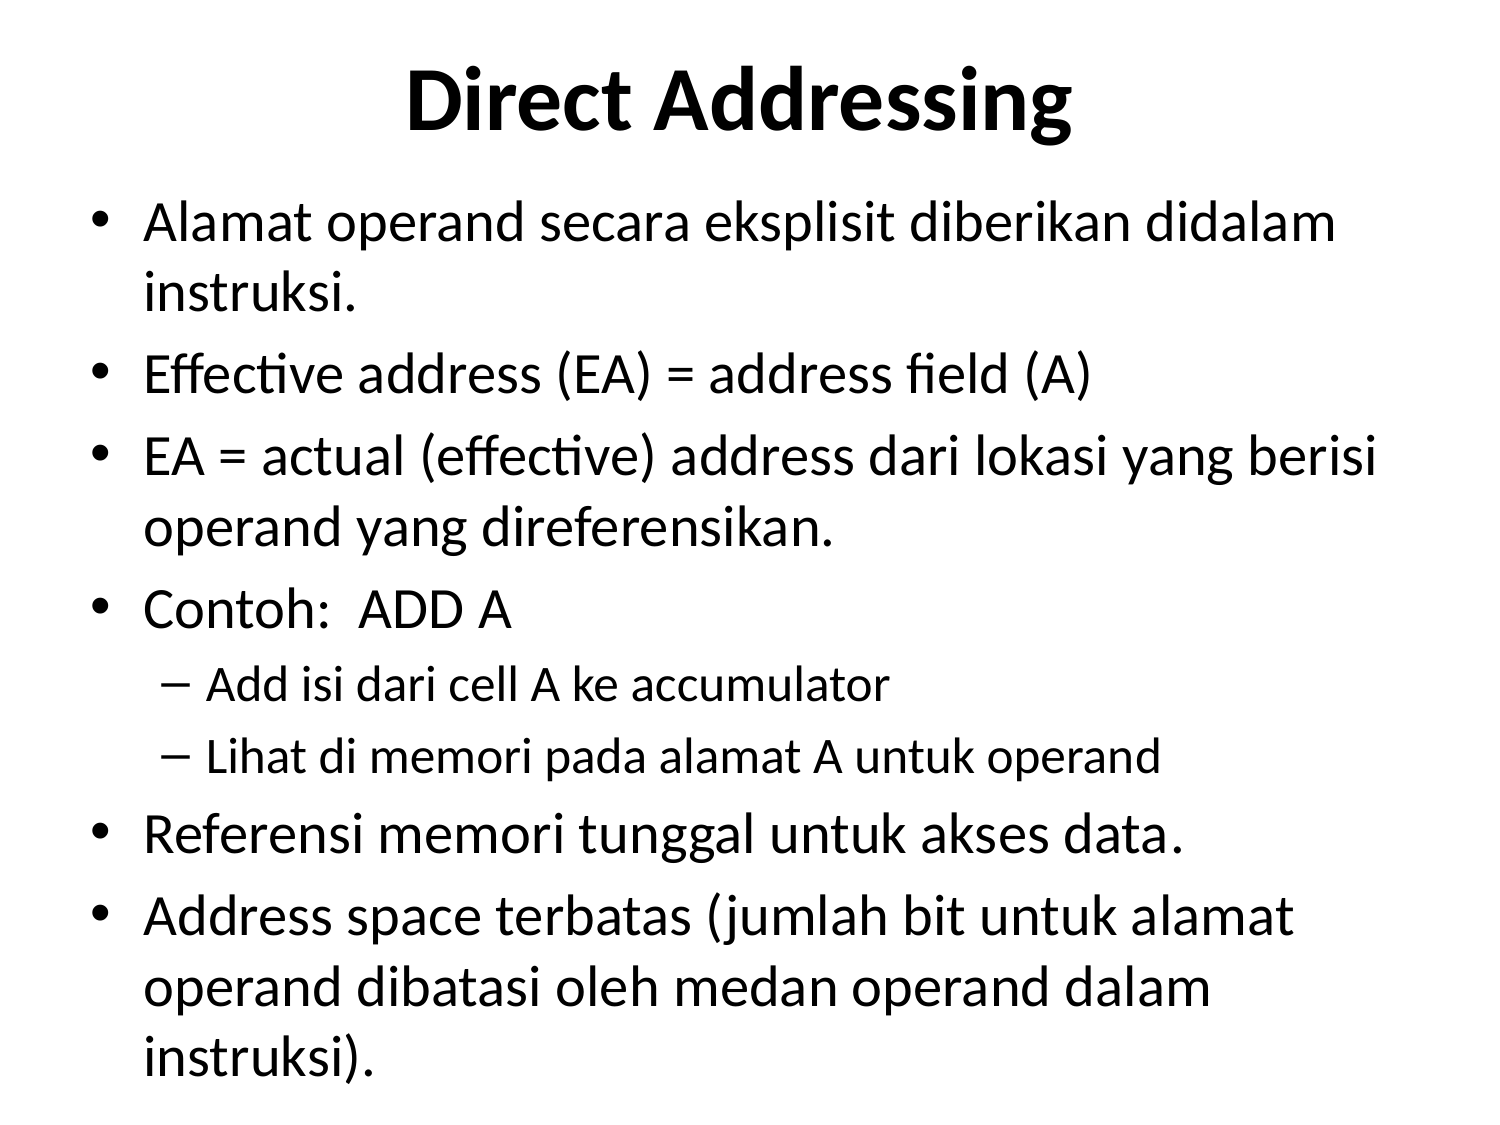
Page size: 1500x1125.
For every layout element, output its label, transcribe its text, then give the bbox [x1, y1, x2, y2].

title Direct Addressing [66, 24, 1413, 163]
text_box Alamat operand secara eksplisit diberikan didalam instruksi. Effective address (EA) = address field (A) EA = actual (effective) address dari lokasi yang berisi operand yang direferensikan. Contoh: ADD A Add isi dari cell A ke accumulator Lihat di memori pada alamat A untuk operand Referensi memori tunggal untuk akses data. Address space terbatas (jumlah bit untuk alamat operand dibatasi oleh medan operand dalam instruksi). [75, 174, 1417, 1100]
